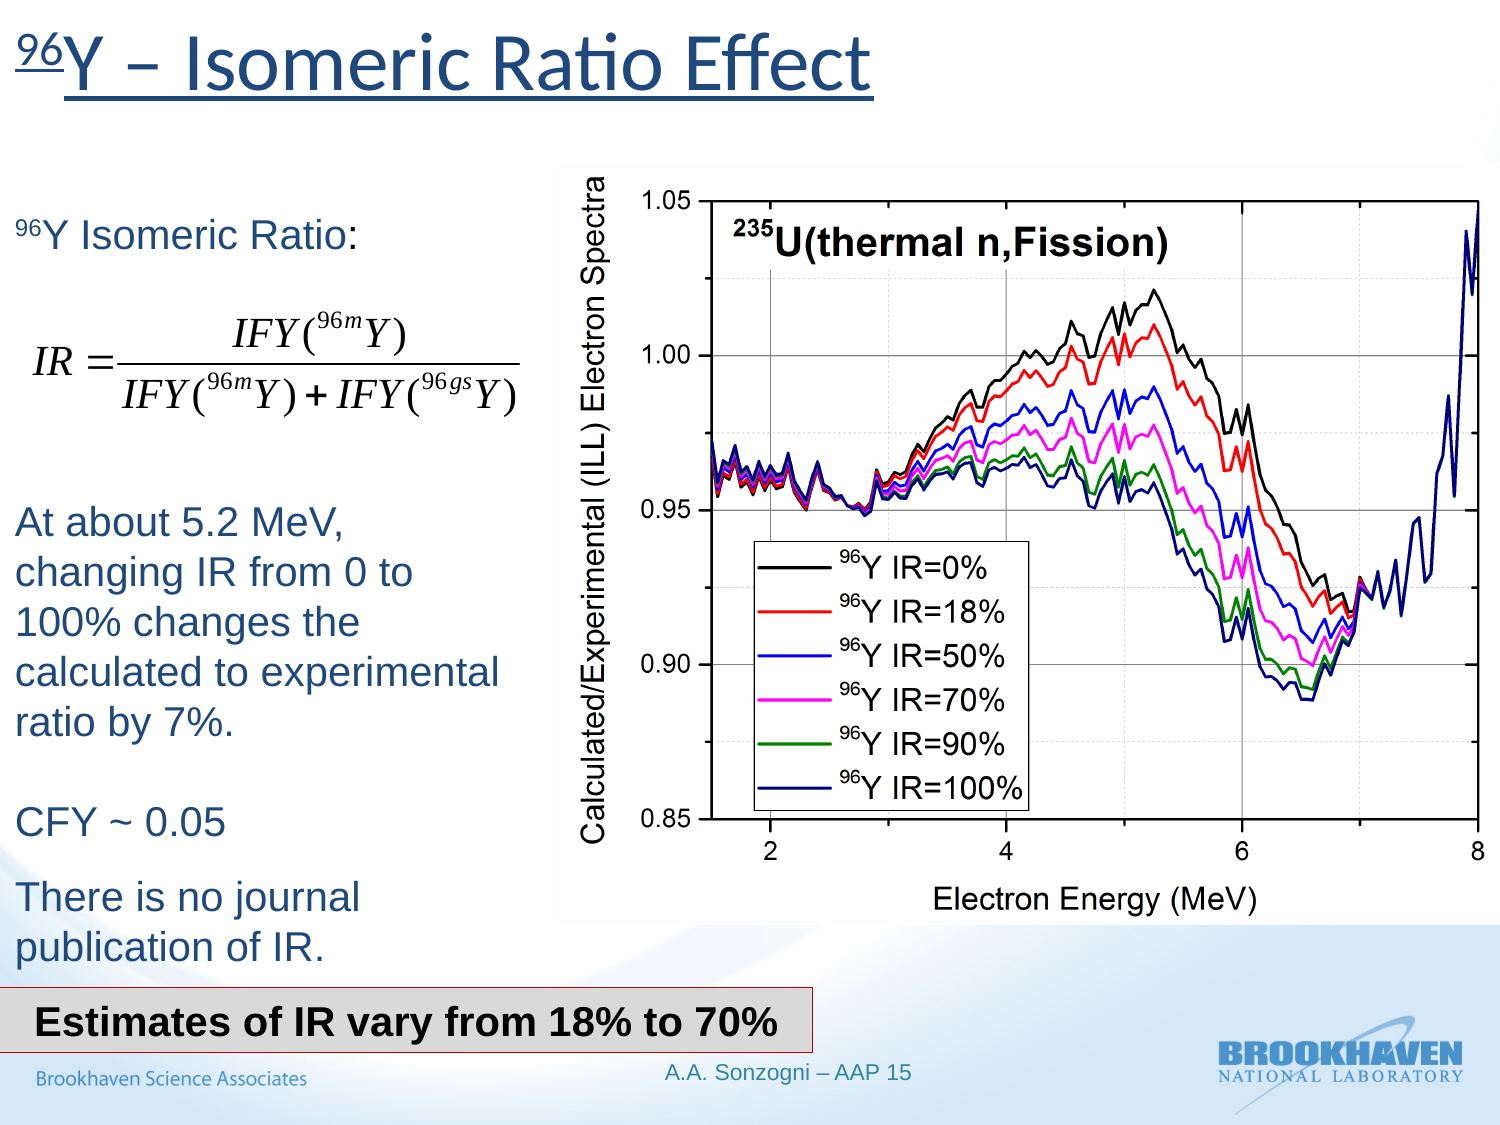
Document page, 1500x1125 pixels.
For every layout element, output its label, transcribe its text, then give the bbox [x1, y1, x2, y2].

text_box There is no journal publication of IR. [0, 862, 538, 978]
text_box Estimates of IR vary from 18% to 70% [0, 987, 813, 1053]
text_box 96Y Isomeric Ratio: [0, 200, 538, 265]
picture [0, 0, 1500, 1125]
text_box 96Y – Isomeric Ratio Effect [0, 0, 1375, 115]
text_box At about 5.2 MeV, changing IR from 0 to 100% changes the calculated to experimental ratio by 7%. CFY ~ 0.05 [0, 487, 538, 853]
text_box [24, 299, 529, 426]
